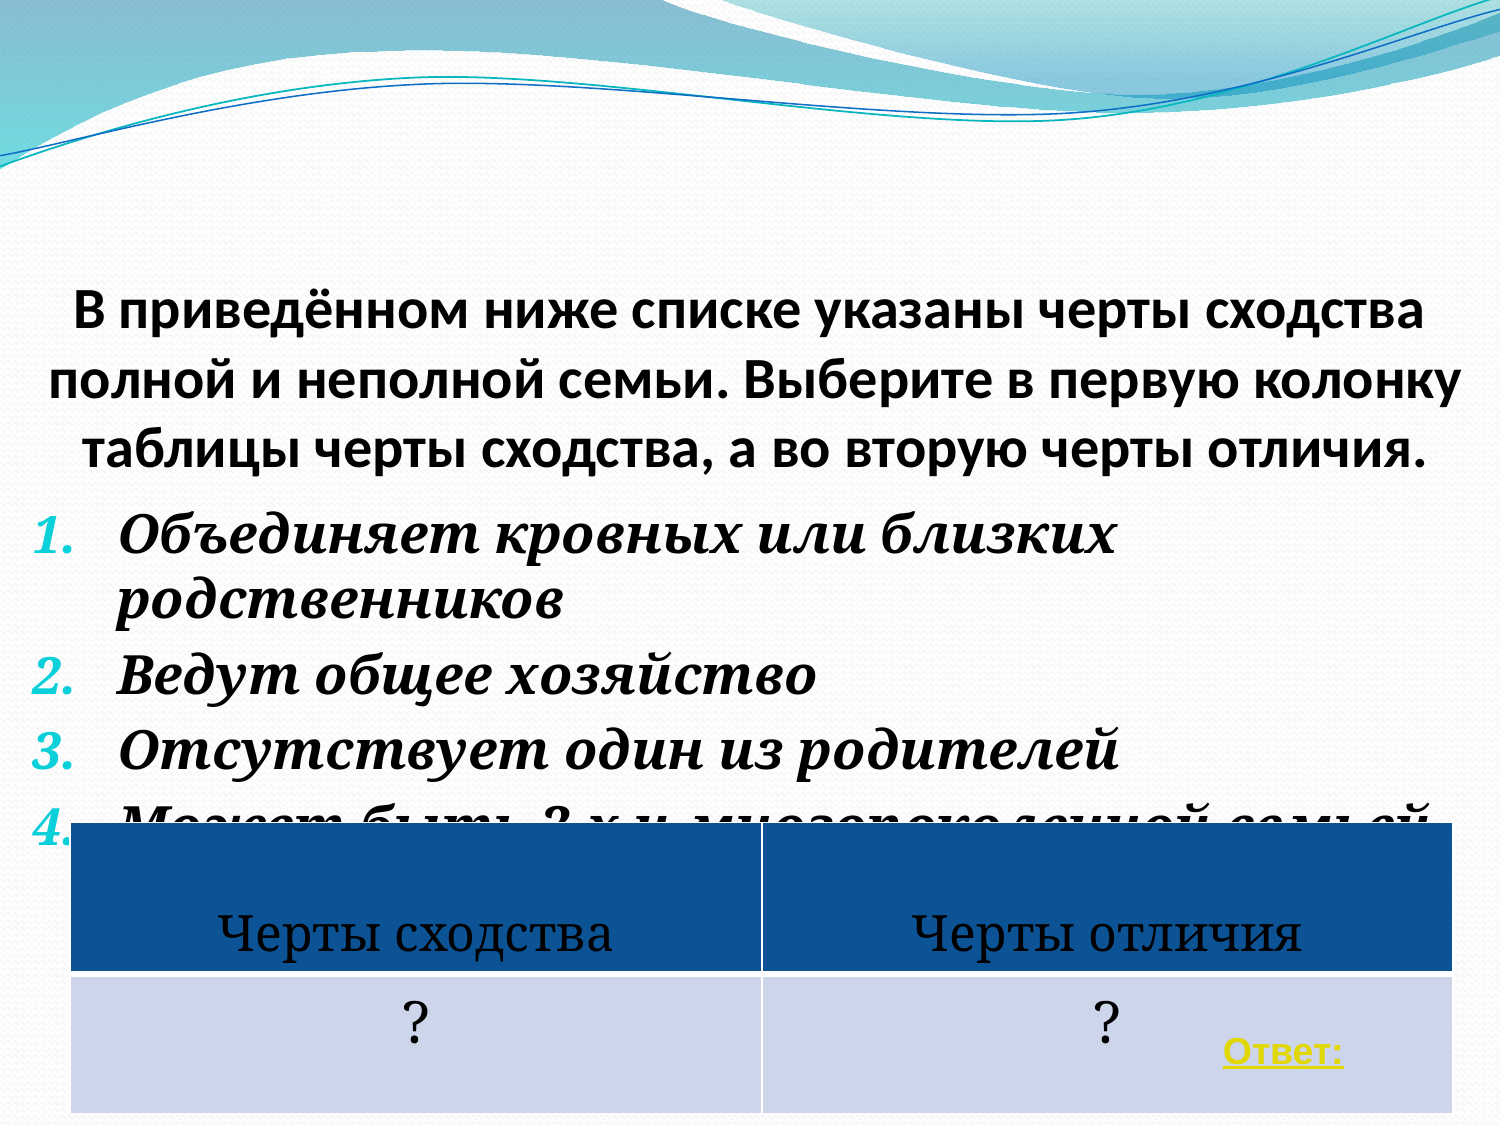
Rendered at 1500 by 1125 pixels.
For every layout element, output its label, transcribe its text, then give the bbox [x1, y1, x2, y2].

table_header Черты отличия [763, 823, 1452, 971]
list Объединяет кровных или близких родственников Ведут общее хозяйство Отсутствует один из родителей Может быть 2-х и многопоколенной семьей [17, 491, 1500, 1038]
table_cell ? [763, 977, 1452, 1113]
title В приведённом ниже списке указаны черты сходства полной и неполной семьи. Выберите в первую колонку таблицы черты сходства, а во вторую черты отличия. [35, 46, 1477, 480]
table_cell ? [71, 977, 761, 1113]
table_header Черты сходства [71, 823, 761, 971]
text_box Ответ: [1208, 1019, 1359, 1080]
